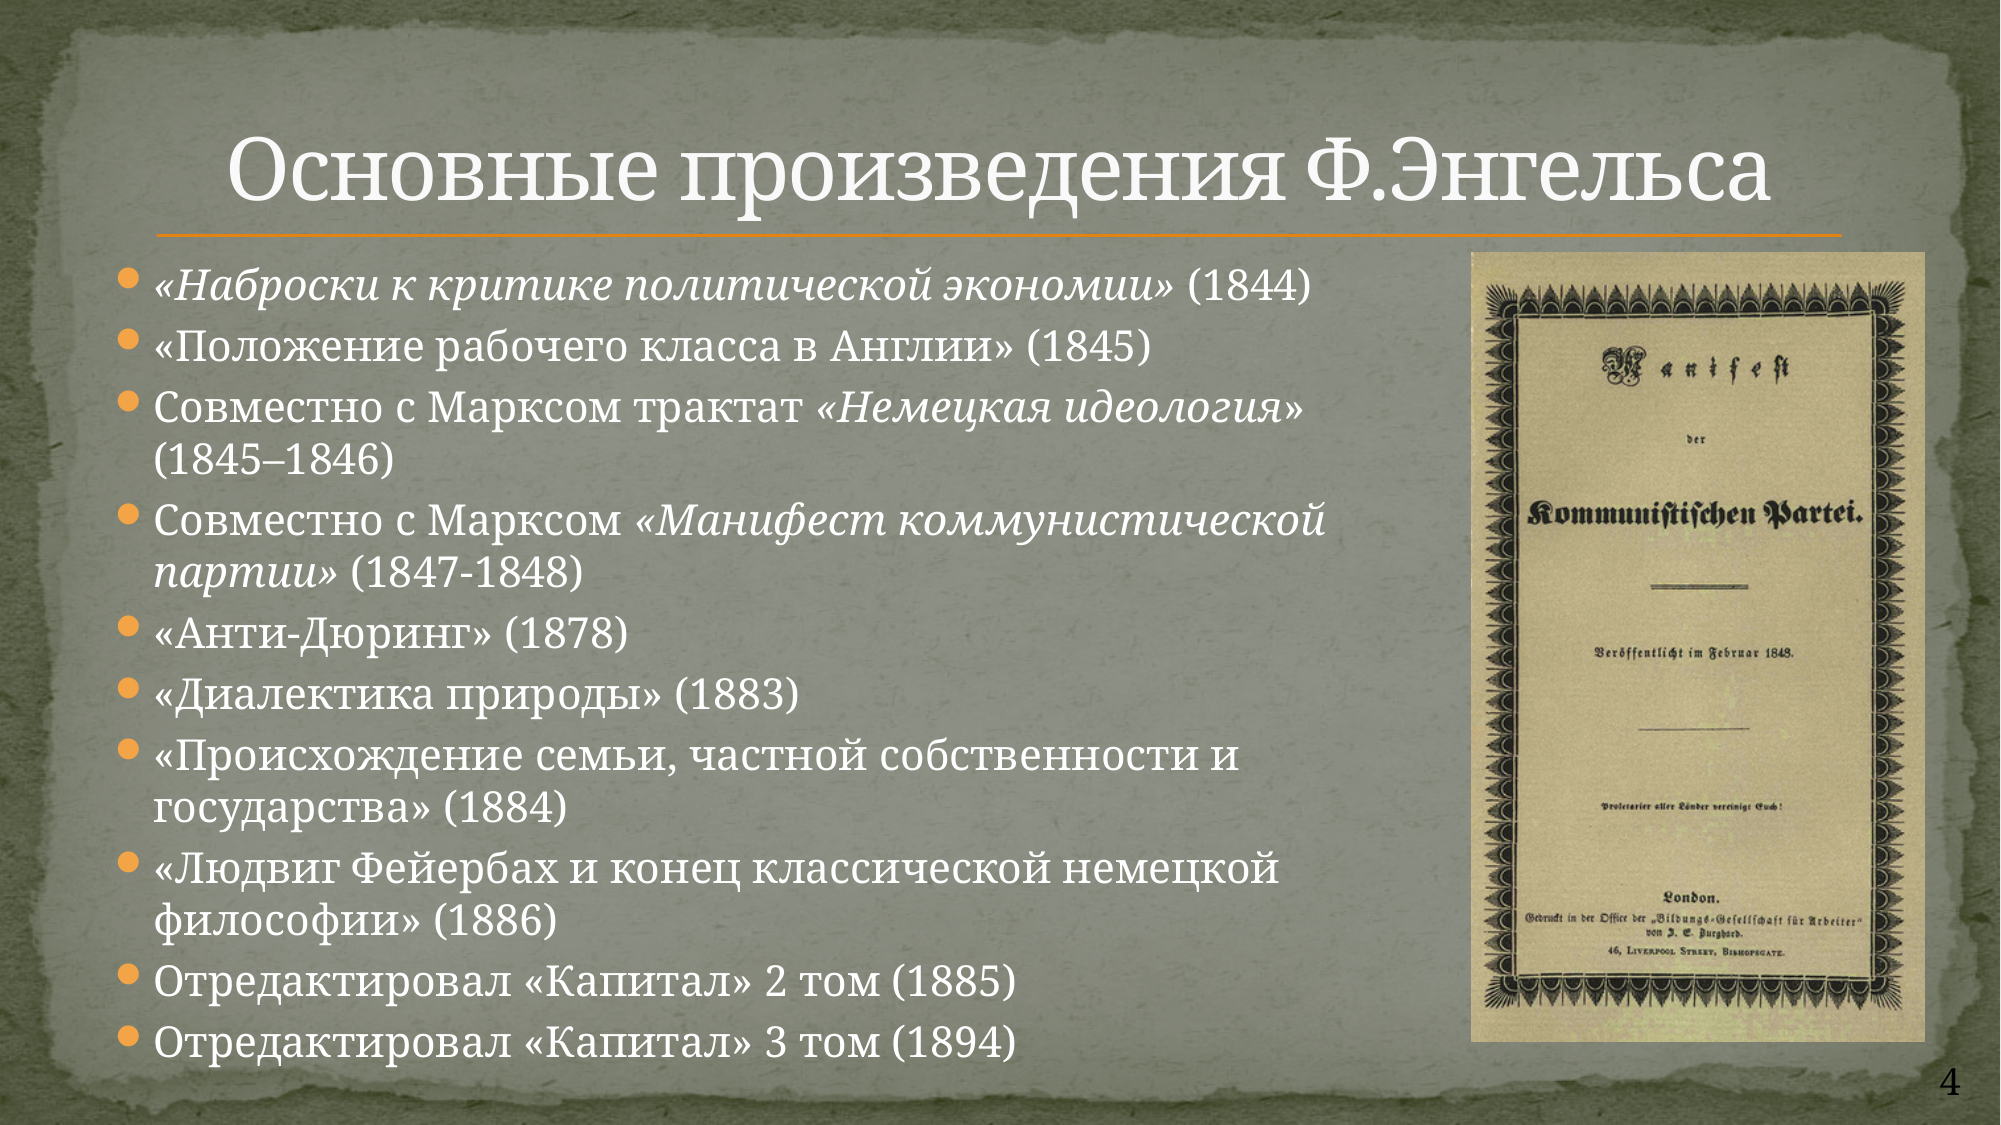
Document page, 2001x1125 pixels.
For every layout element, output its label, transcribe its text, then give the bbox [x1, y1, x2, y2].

picture [157, 234, 1844, 238]
list «Наброски к критике политической экономии» (1844) «Положение рабочего класса в Англии» (1845) Совместно с Марксом трактат «Немецкая идеология» (1845–1846) Совместно с Марксом «Манифест коммунистической партии» (1847-1848) «Анти-Дюринг» (1878) «Диалектика природы» (1883) «Происхождение семьи, частной собственности и государства» (1884) «Людвиг Фейербах и конец классической немецкой философии» (1886) Отредактировал «Капитал» 2 том (1885) Отредактировал «Капитал» 3 том (1894) [99, 249, 1462, 1082]
picture [1471, 252, 1925, 1042]
text_box 4 [1924, 1050, 2000, 1111]
title Основные произведения Ф.Энгельса [99, 24, 1900, 225]
